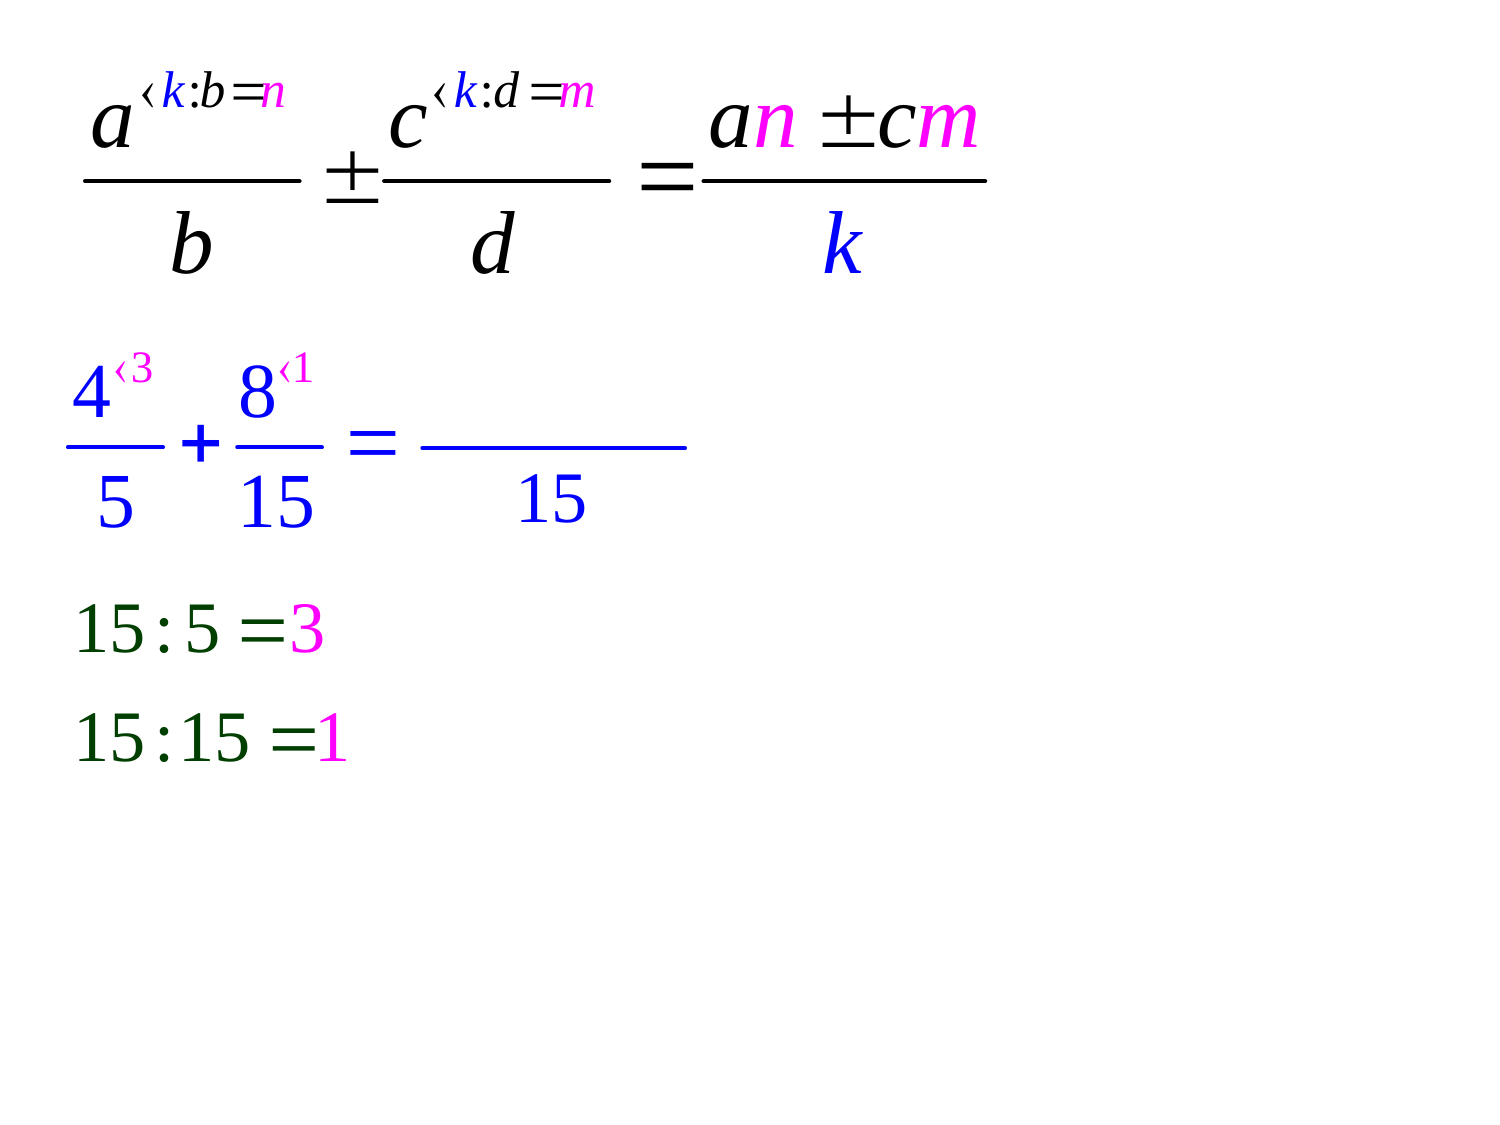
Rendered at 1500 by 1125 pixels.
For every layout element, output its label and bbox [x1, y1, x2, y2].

text_box [70, 585, 355, 780]
text_box [70, 46, 1007, 294]
text_box [54, 330, 399, 545]
text_box [409, 351, 700, 540]
